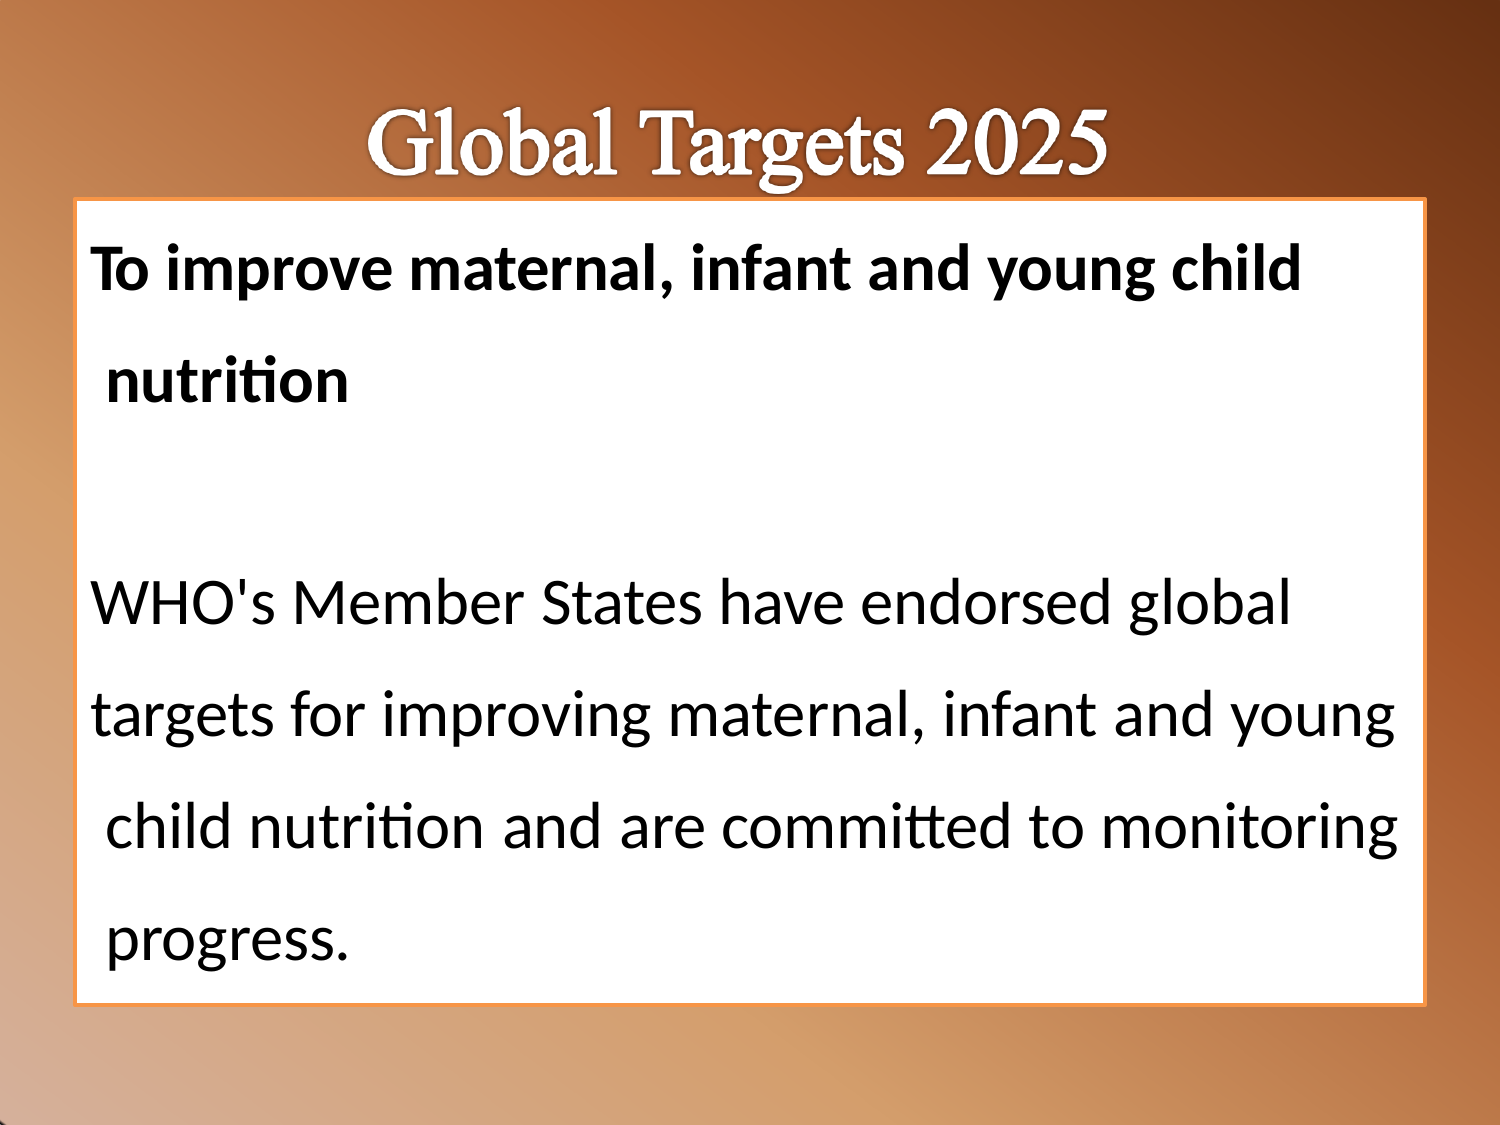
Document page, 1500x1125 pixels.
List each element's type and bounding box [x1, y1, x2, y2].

picture [0, 0, 1500, 1125]
text_box [72, 48, 1428, 1008]
